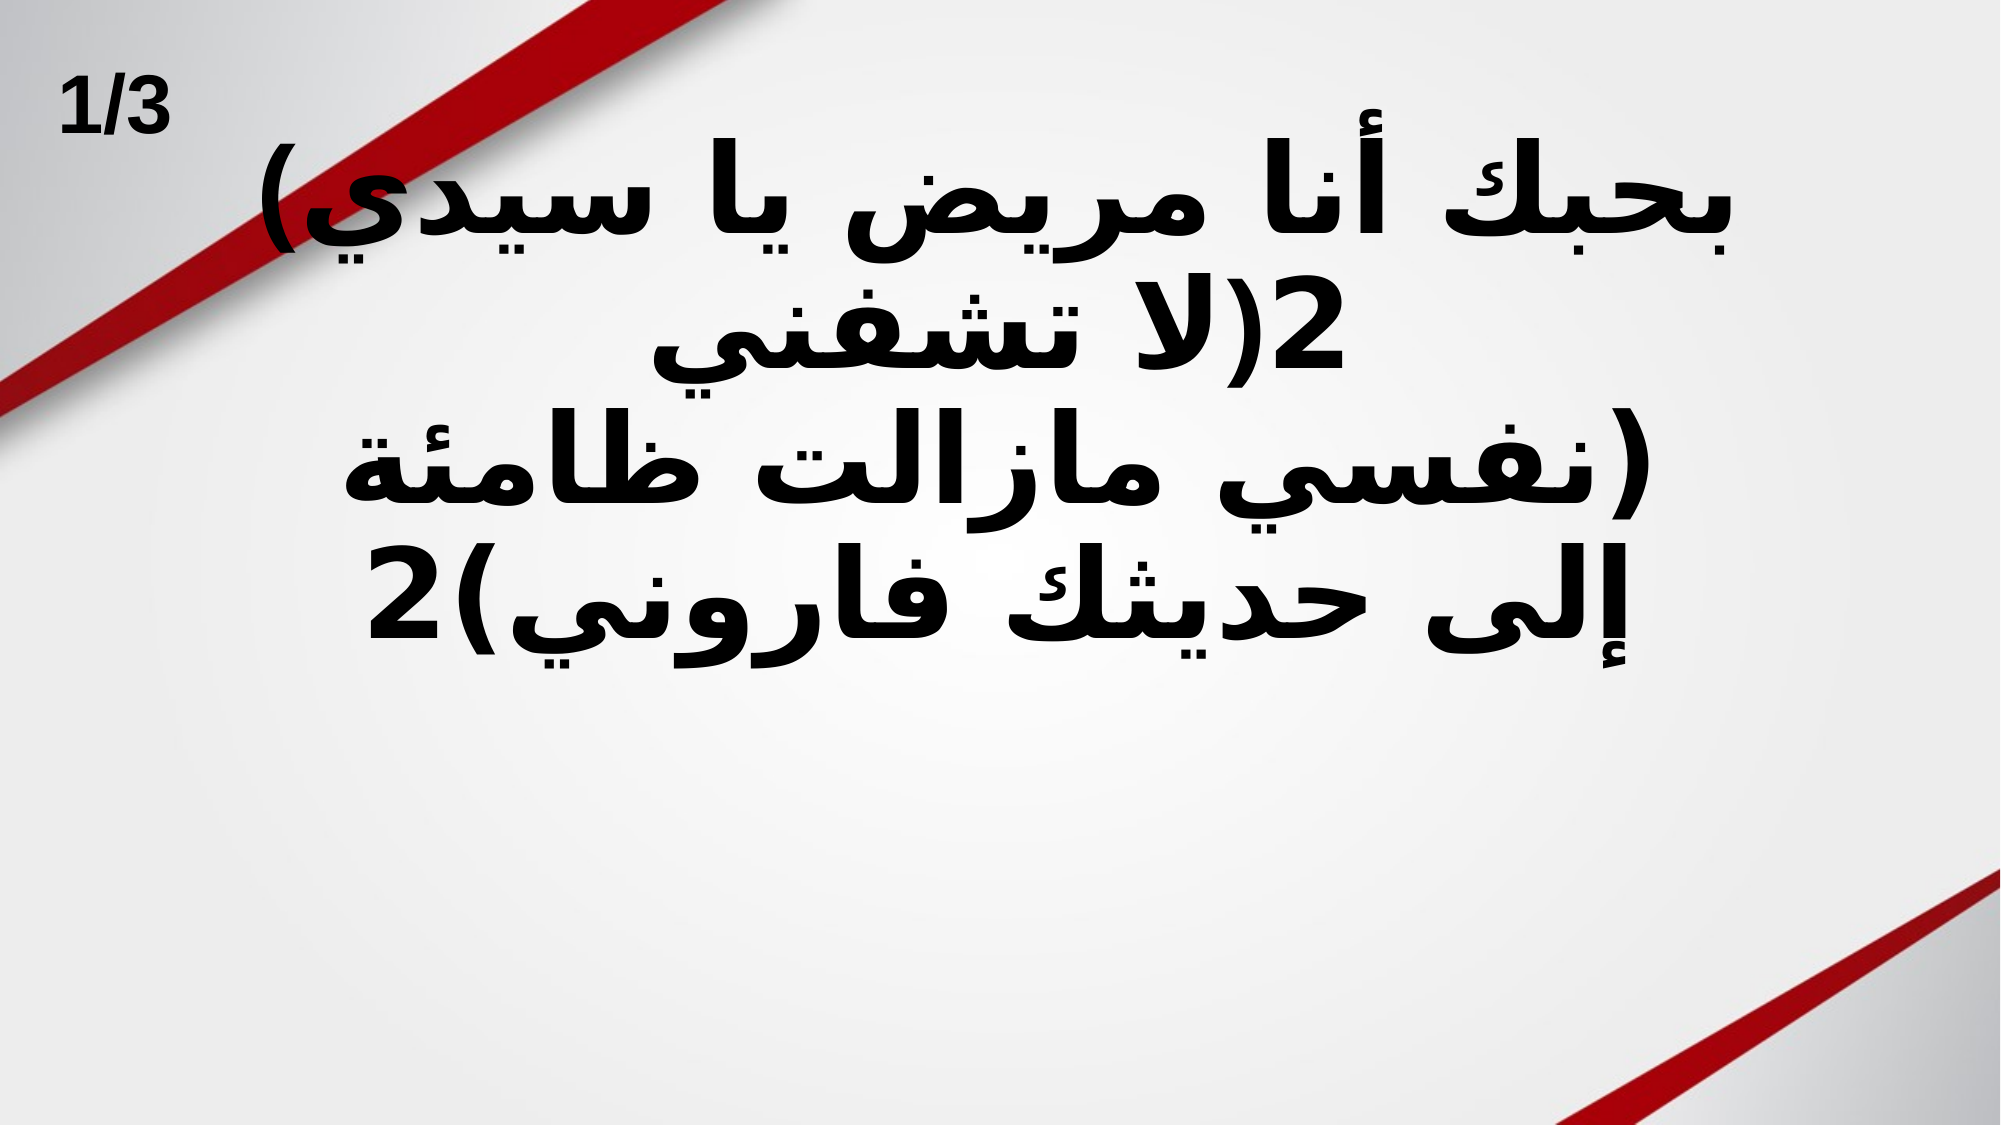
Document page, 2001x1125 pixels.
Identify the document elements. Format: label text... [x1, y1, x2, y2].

picture [0, 0, 2001, 1125]
text_box 1/3 [0, 27, 230, 160]
title (بحبك أنا مريض يا سيدي لا تشفني)2 (نفسي مازالت ظامئة إلى حديثك فاروني)2 [216, 281, 1784, 673]
